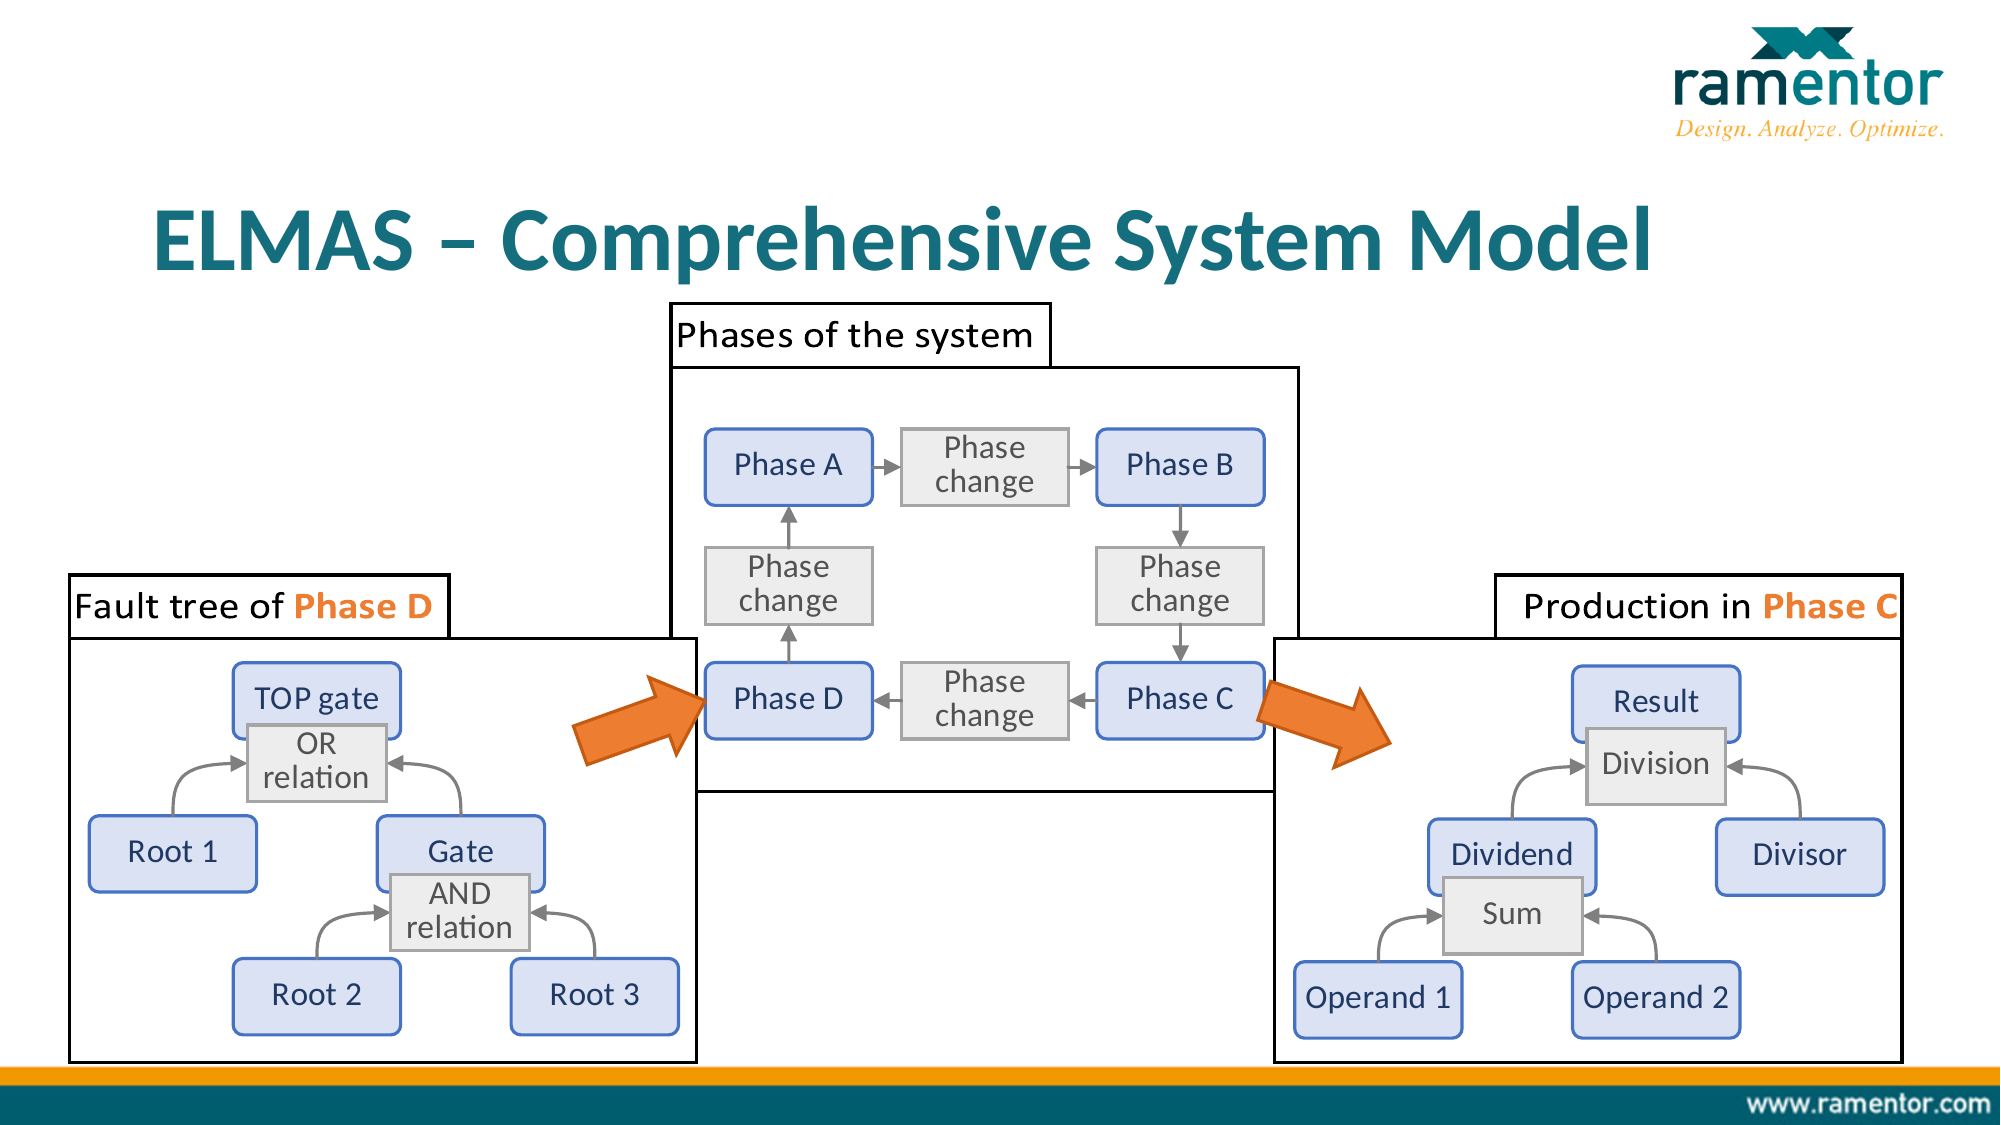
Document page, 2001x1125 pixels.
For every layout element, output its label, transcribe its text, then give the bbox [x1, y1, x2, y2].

picture [0, 298, 2000, 1089]
picture [0, 1090, 2000, 1125]
title ELMAS – Comprehensive System Model [137, 152, 1946, 331]
picture [1669, 9, 1946, 145]
